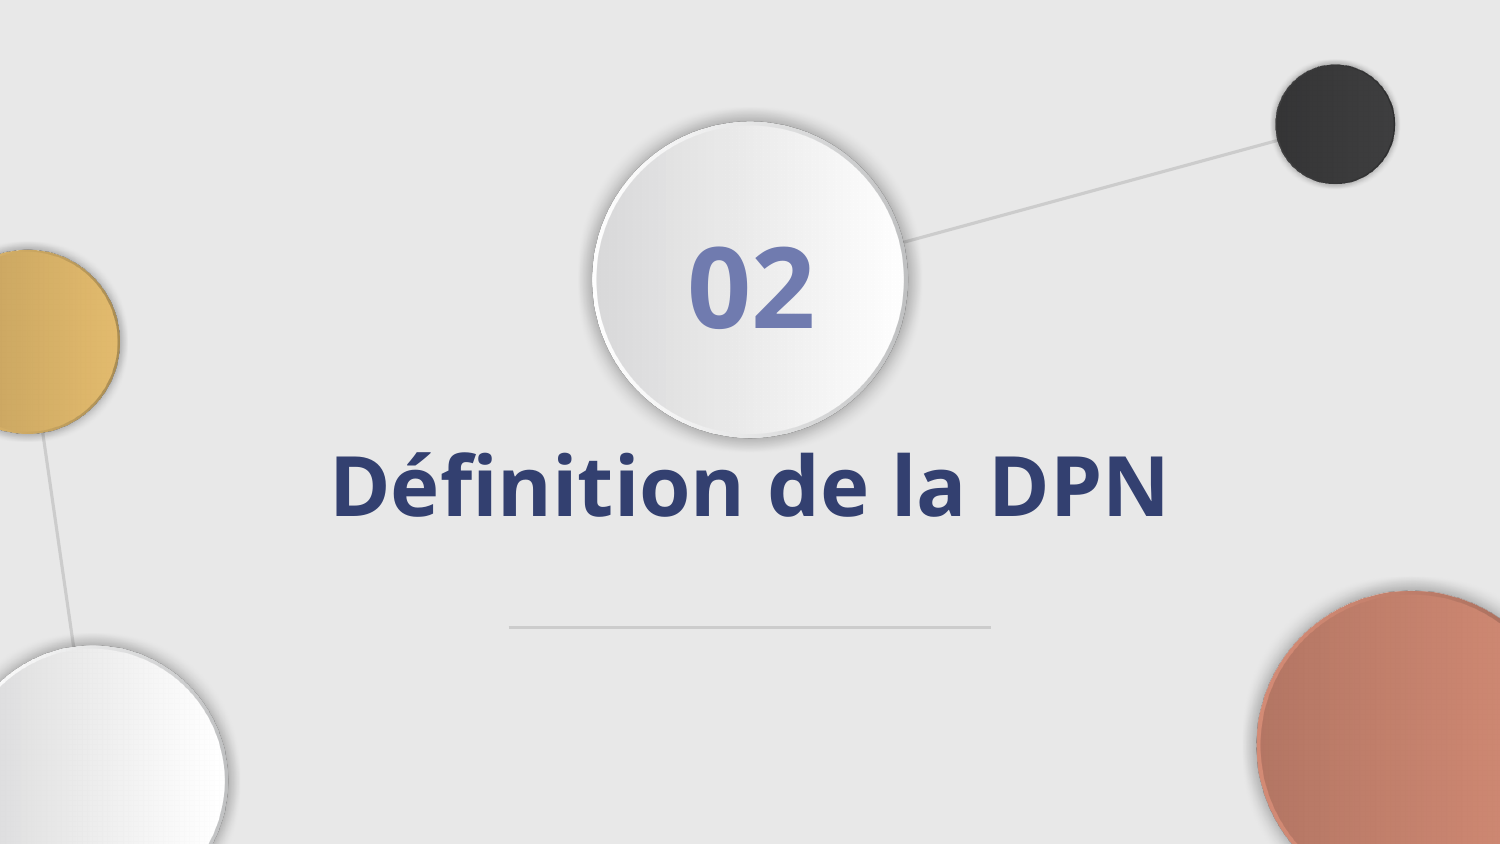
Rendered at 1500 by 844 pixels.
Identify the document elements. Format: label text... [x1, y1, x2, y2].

title Définition de la DPN [243, 464, 1257, 603]
picture [1256, 45, 1415, 204]
picture [0, 602, 271, 844]
picture [541, 71, 958, 488]
picture [1207, 541, 1500, 844]
picture [0, 220, 149, 463]
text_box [962, 124, 1335, 284]
